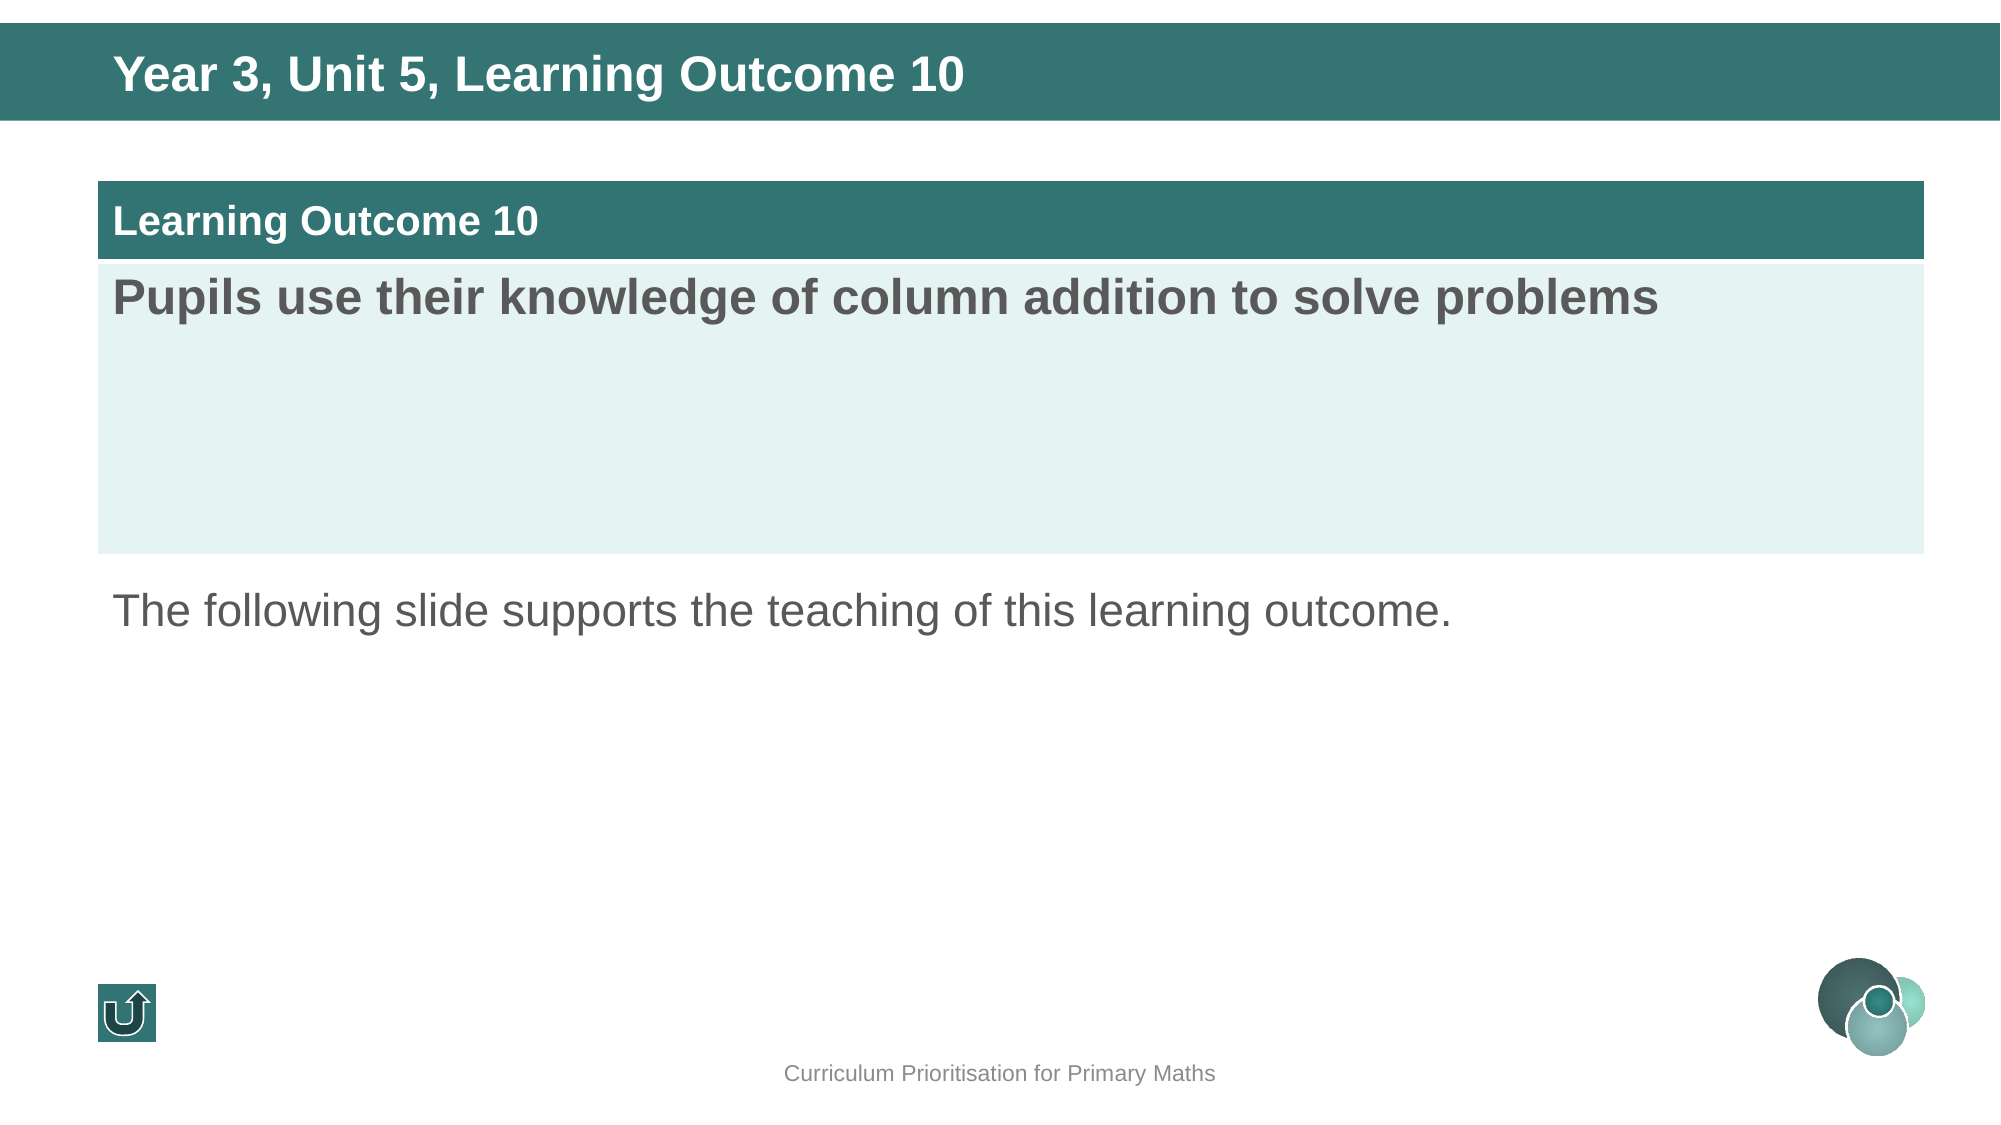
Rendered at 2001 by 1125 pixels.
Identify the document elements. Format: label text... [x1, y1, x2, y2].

text_box Year 3, Unit 5, Learning Outcome 10 [97, 40, 1945, 111]
table_cell Pupils use their knowledge of column addition to solve problems [98, 264, 1924, 554]
text_box The following slide supports the teaching of this learning outcome. [97, 562, 1925, 677]
footer Curriculum Prioritisation for Primary Maths [0, 1042, 2000, 1103]
picture [1818, 958, 1925, 1042]
text_box [96, 983, 157, 1044]
table_header Learning Outcome 10 [98, 181, 1924, 259]
